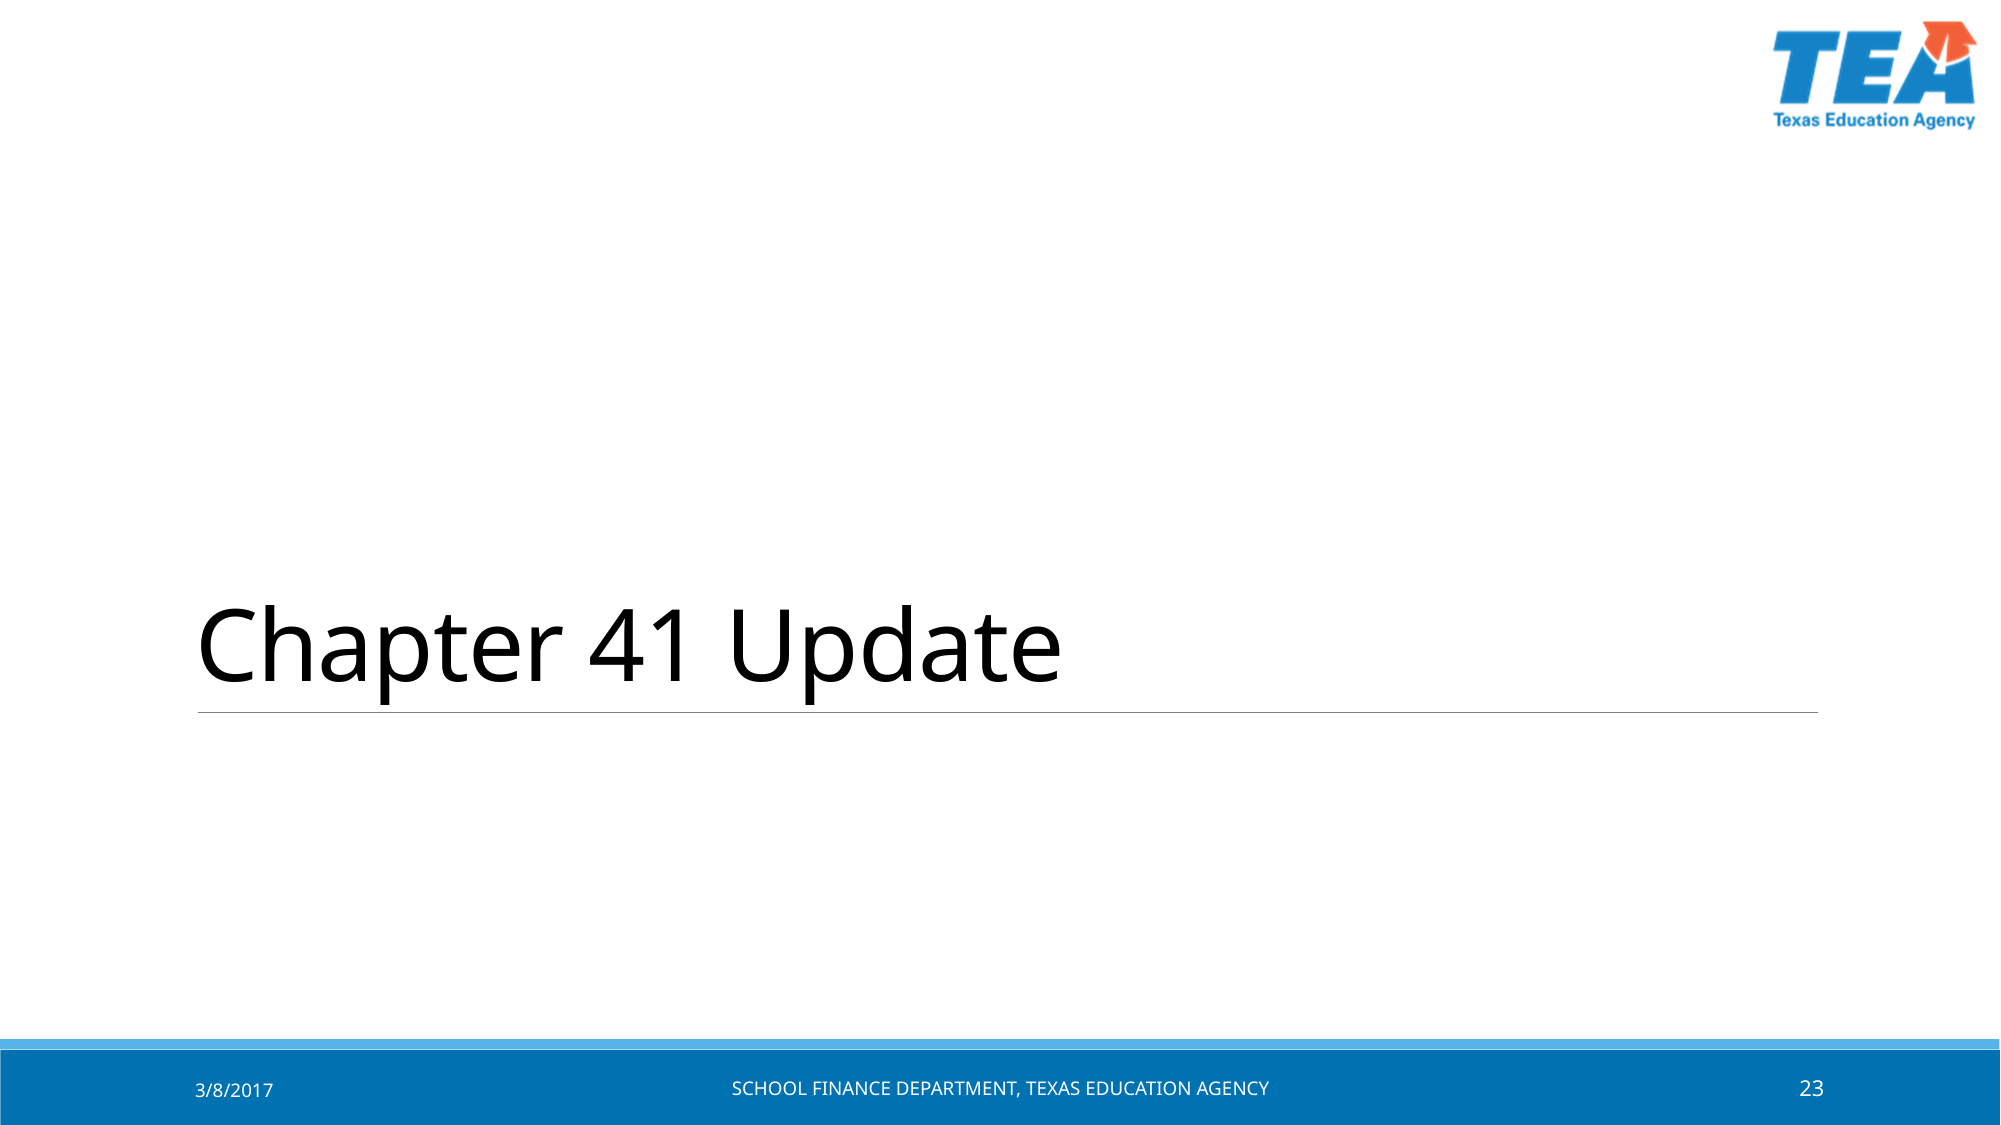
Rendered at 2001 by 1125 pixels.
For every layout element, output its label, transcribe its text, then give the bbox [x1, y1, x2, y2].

footer SCHOOL FINANCE DEPARTMENT, TEXAS Education AGENCY [604, 1059, 1396, 1120]
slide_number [180, 1059, 586, 1120]
slide_number 23 [1624, 1059, 1840, 1120]
picture [1757, 14, 2000, 138]
title Chapter 41 Update [180, 124, 1830, 710]
